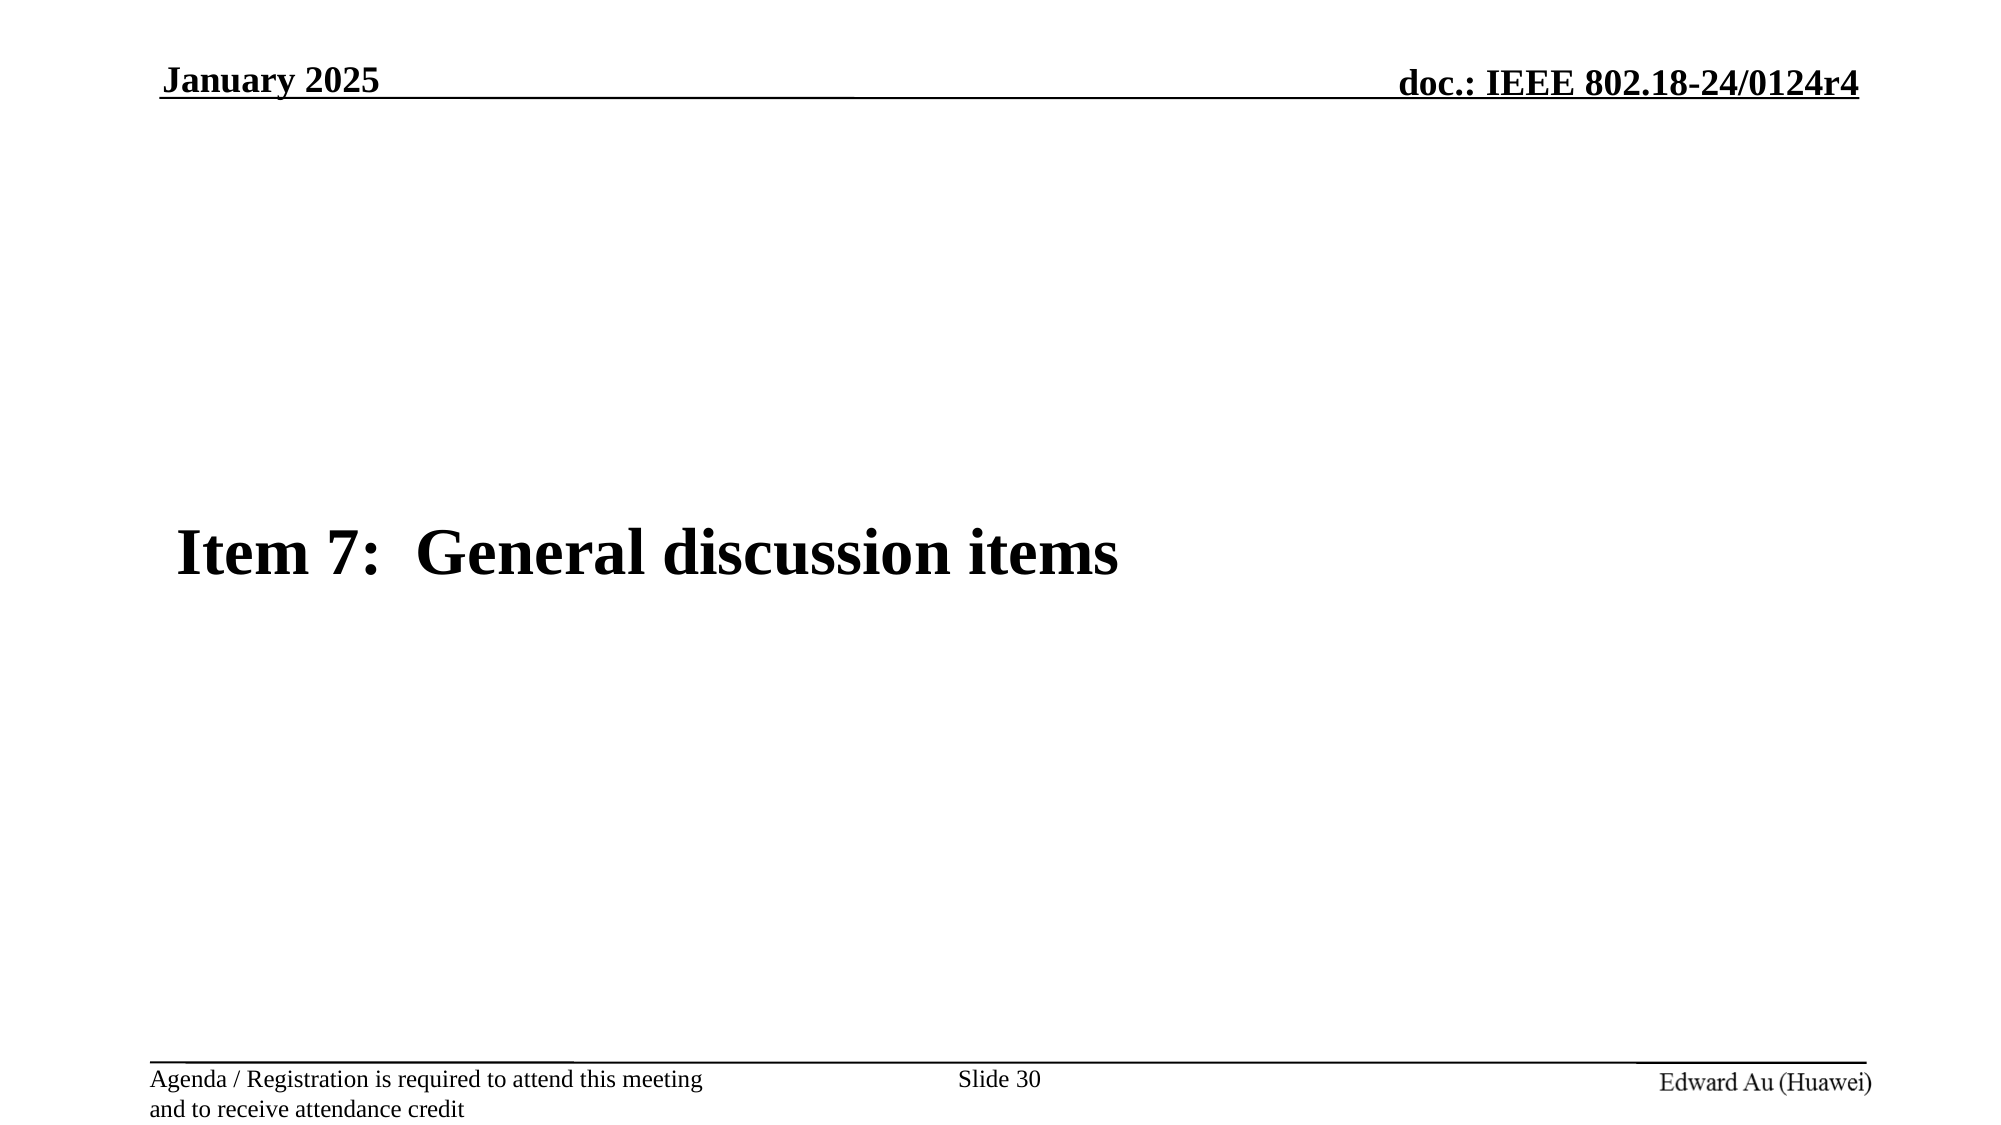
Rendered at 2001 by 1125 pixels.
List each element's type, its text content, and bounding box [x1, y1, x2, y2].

text_box Item 7: General discussion items [162, 500, 1675, 675]
picture [1174, 1058, 1887, 1113]
slide_number Slide 30 [933, 1061, 1067, 1123]
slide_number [161, 54, 526, 101]
